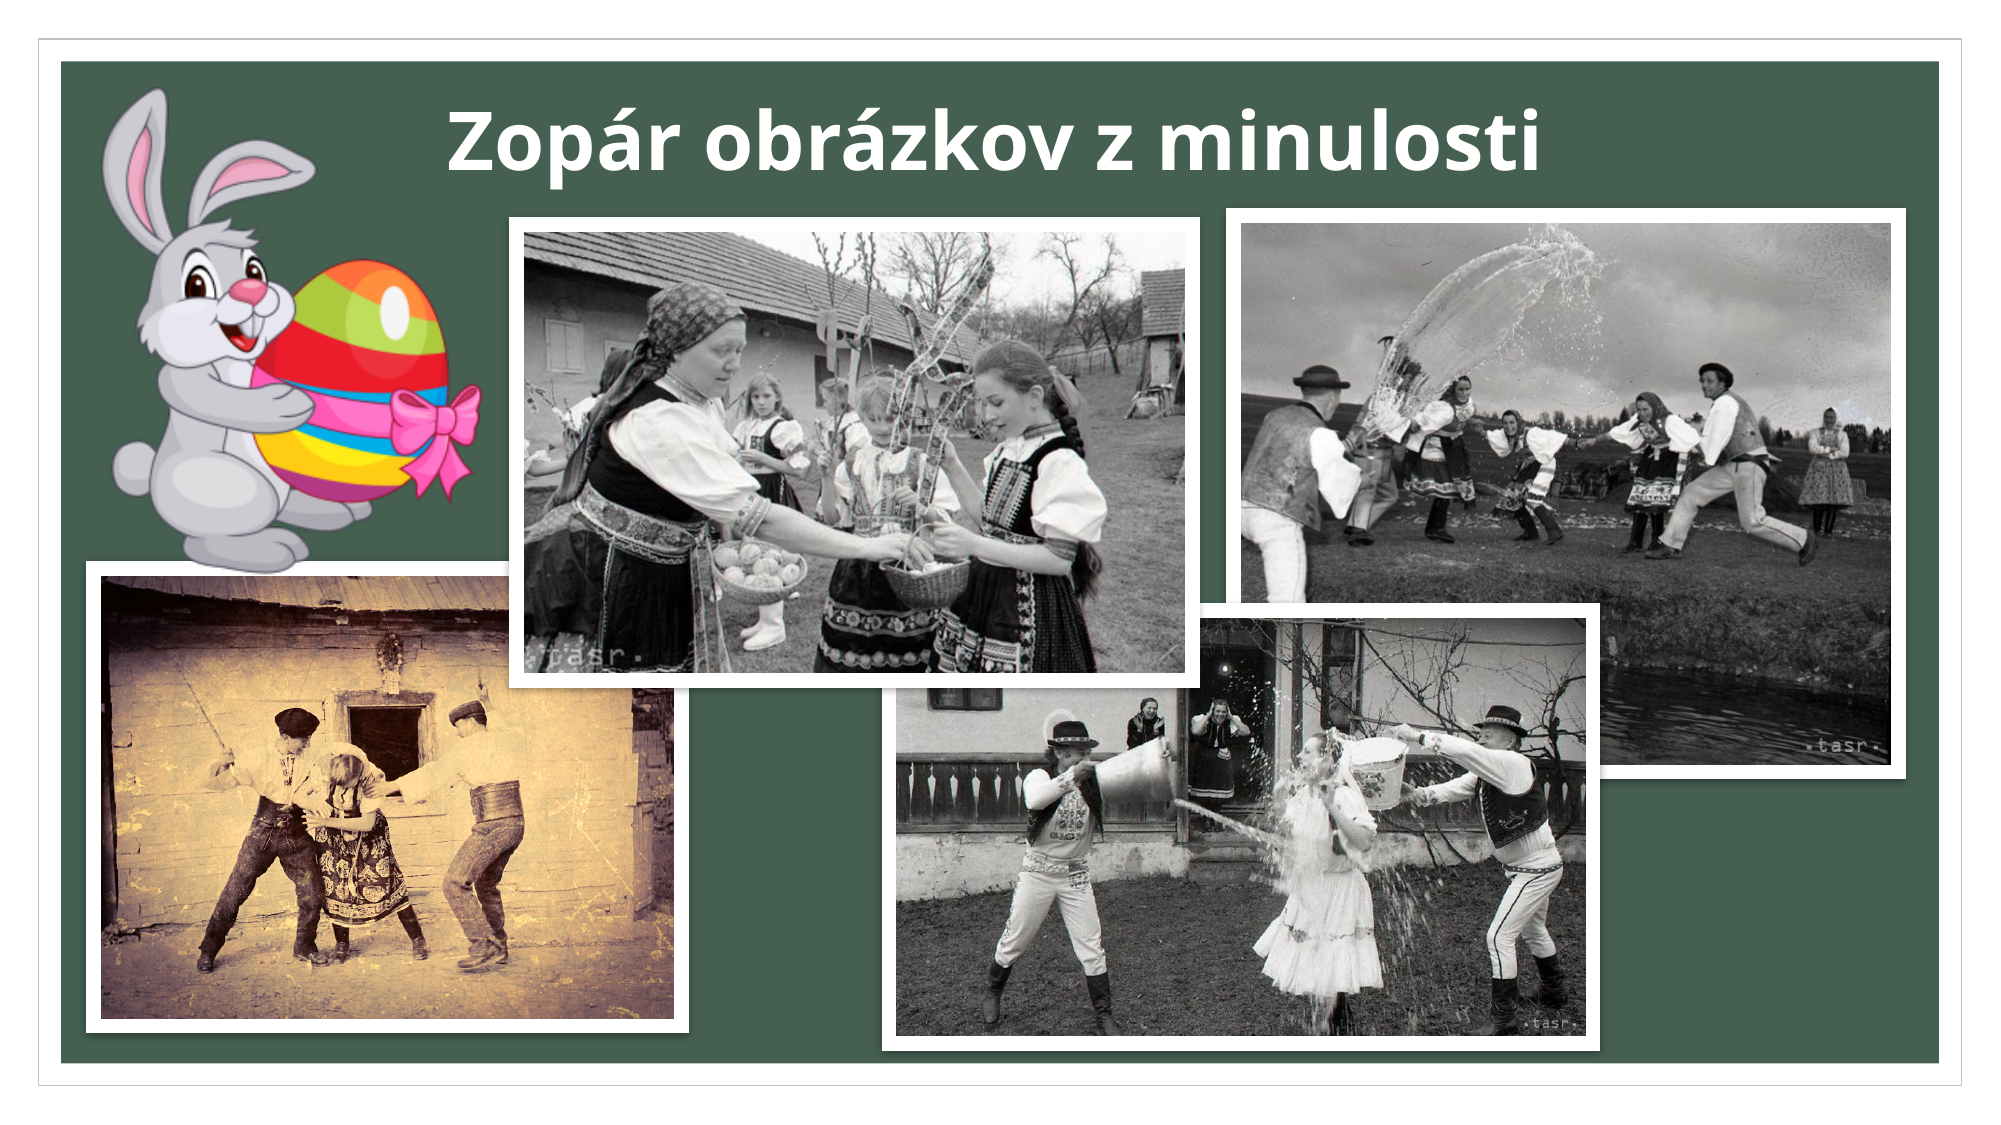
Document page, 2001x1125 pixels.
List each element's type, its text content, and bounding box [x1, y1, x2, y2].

picture [100, 86, 1892, 1037]
title Zopár obrázkov z minulosti [412, 65, 1580, 223]
